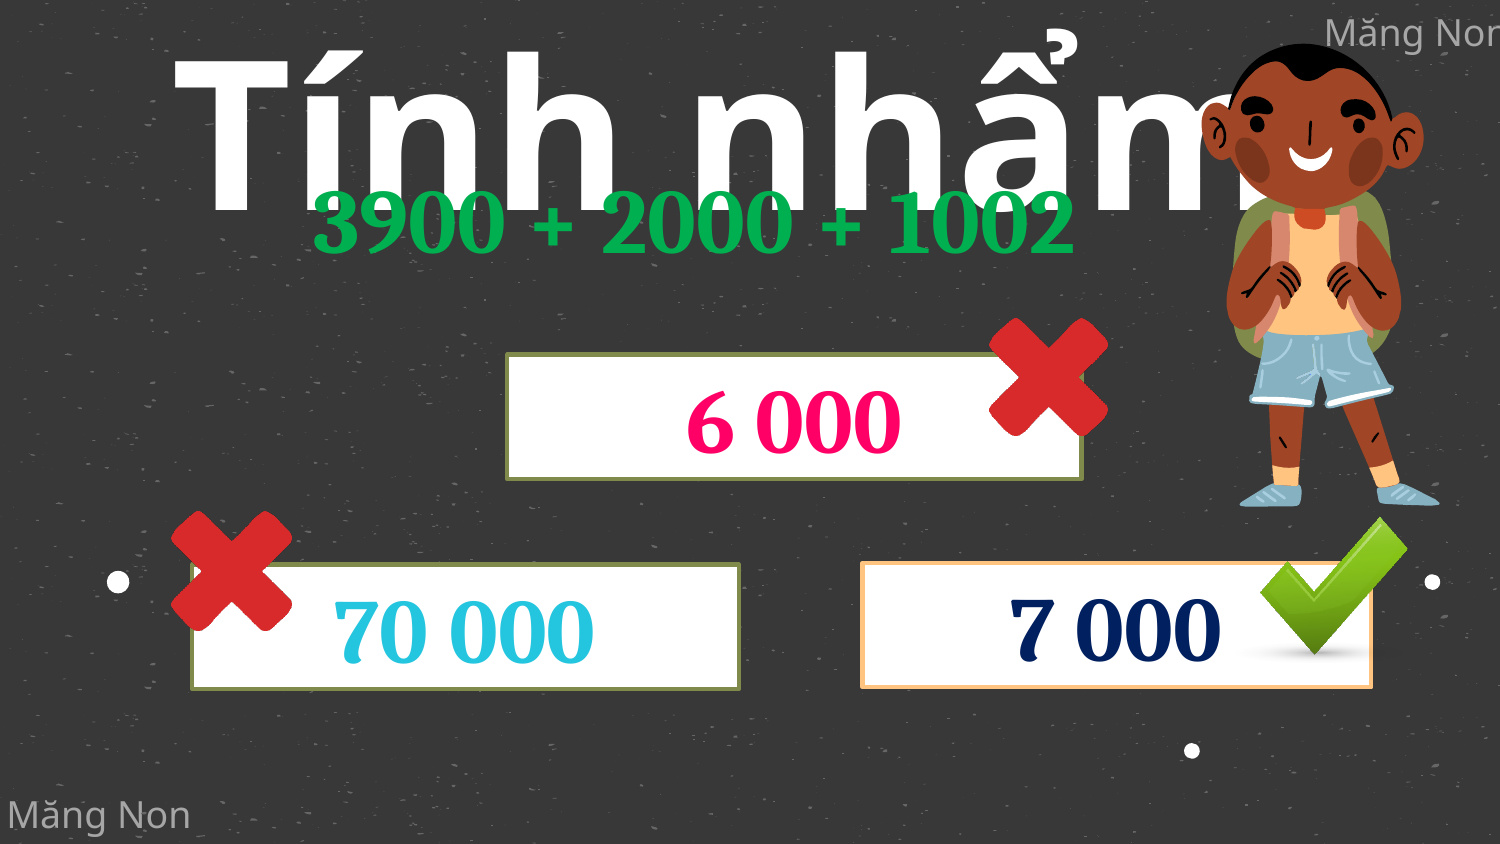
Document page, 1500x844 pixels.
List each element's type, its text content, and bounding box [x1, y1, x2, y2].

picture [1233, 515, 1408, 665]
text_box 70 000 [190, 562, 741, 691]
text_box [1184, 743, 1200, 759]
text_box 3900 + 2000 + 1002 [298, 154, 1196, 280]
text_box 6 000 [505, 352, 1084, 481]
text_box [1201, 43, 1441, 507]
text_box [106, 570, 130, 594]
picture [989, 318, 1109, 436]
picture [171, 511, 292, 631]
subtitle Tính nhẩm [0, 1, 1458, 307]
text_box [1424, 574, 1441, 590]
text_box 7 000 [860, 561, 1373, 689]
